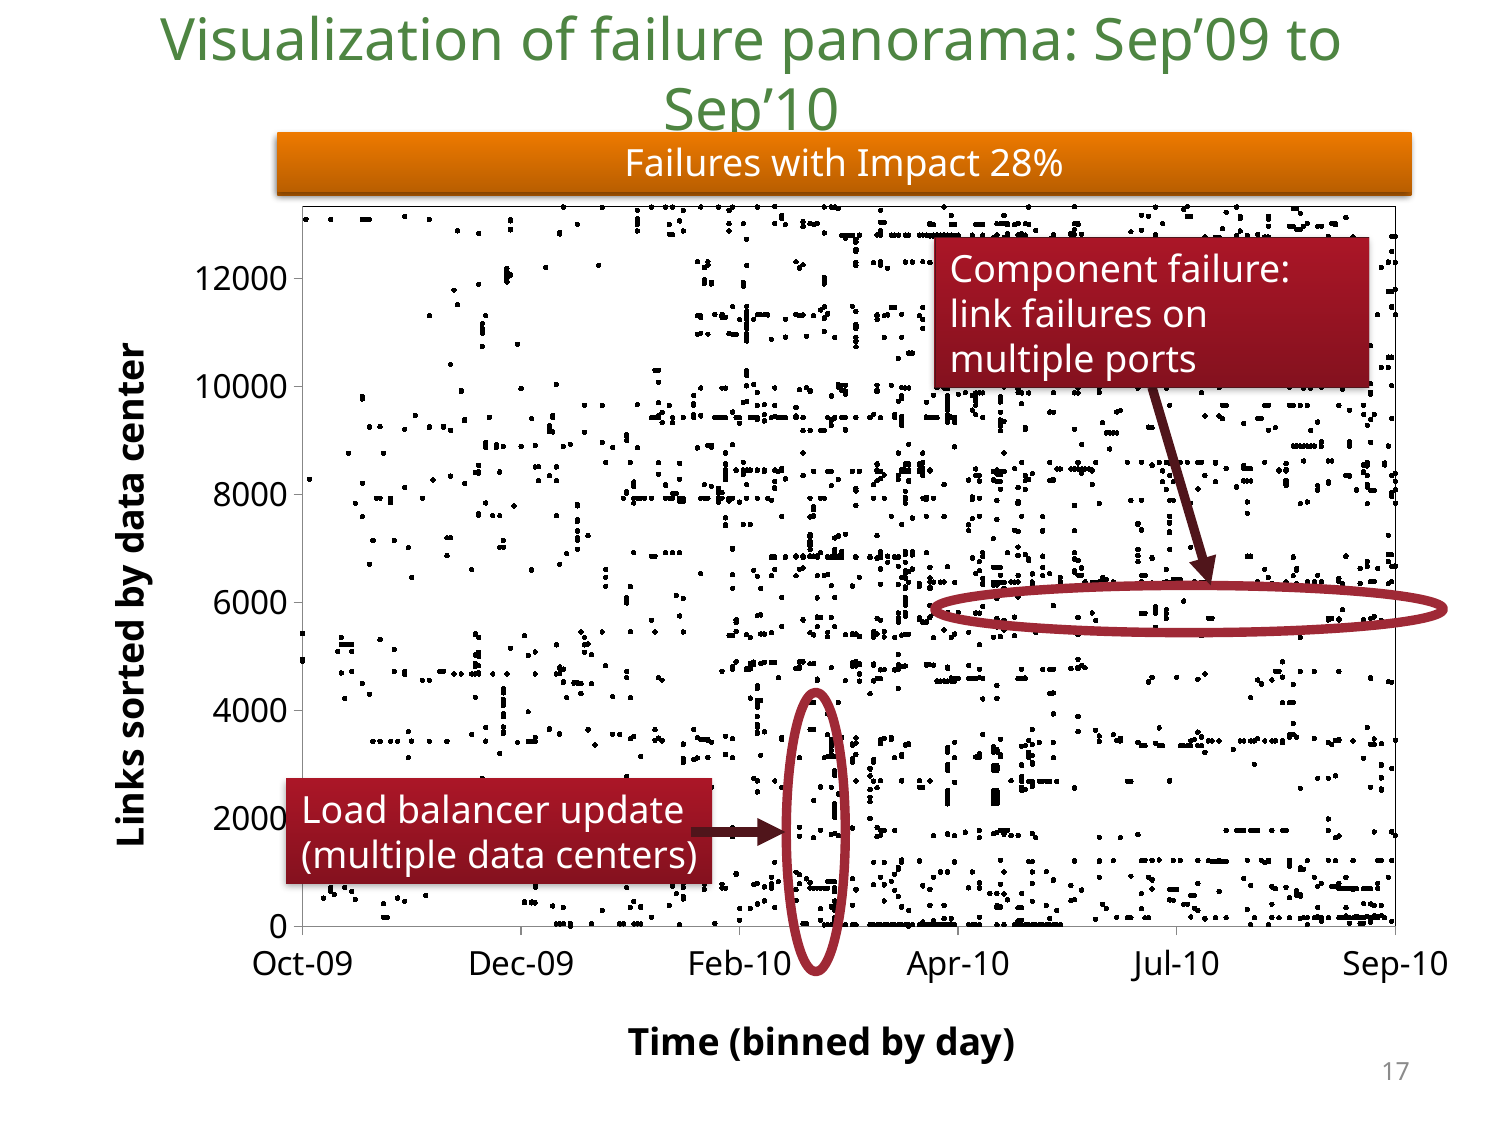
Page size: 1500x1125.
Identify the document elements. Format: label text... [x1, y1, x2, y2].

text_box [1151, 343, 1211, 586]
title Visualization of failure panorama: Sep’09 to Sep’10 [76, 19, 1427, 126]
chart [64, 187, 1478, 1103]
text_box Failures with Impact 28% [277, 132, 1412, 185]
